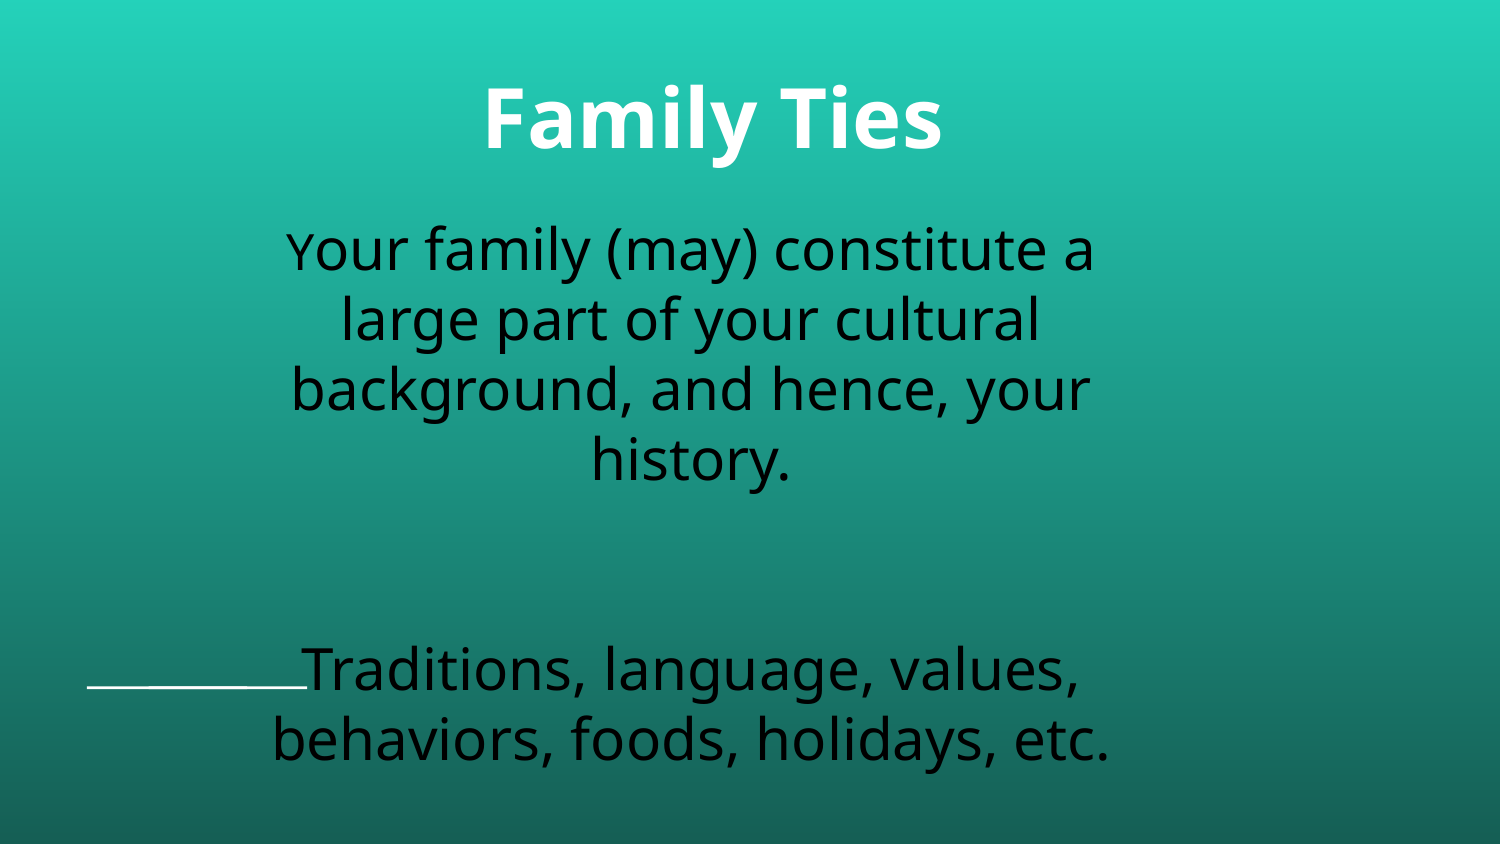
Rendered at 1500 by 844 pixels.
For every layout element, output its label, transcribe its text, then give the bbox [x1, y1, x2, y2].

text_box [49, 692, 1127, 832]
title Family Ties [466, 55, 1034, 176]
text_box Your family (may) constitute a large part of your cultural background, and hence, your history. Traditions, language, values, behaviors, foods, holidays, etc. [219, 197, 1163, 671]
